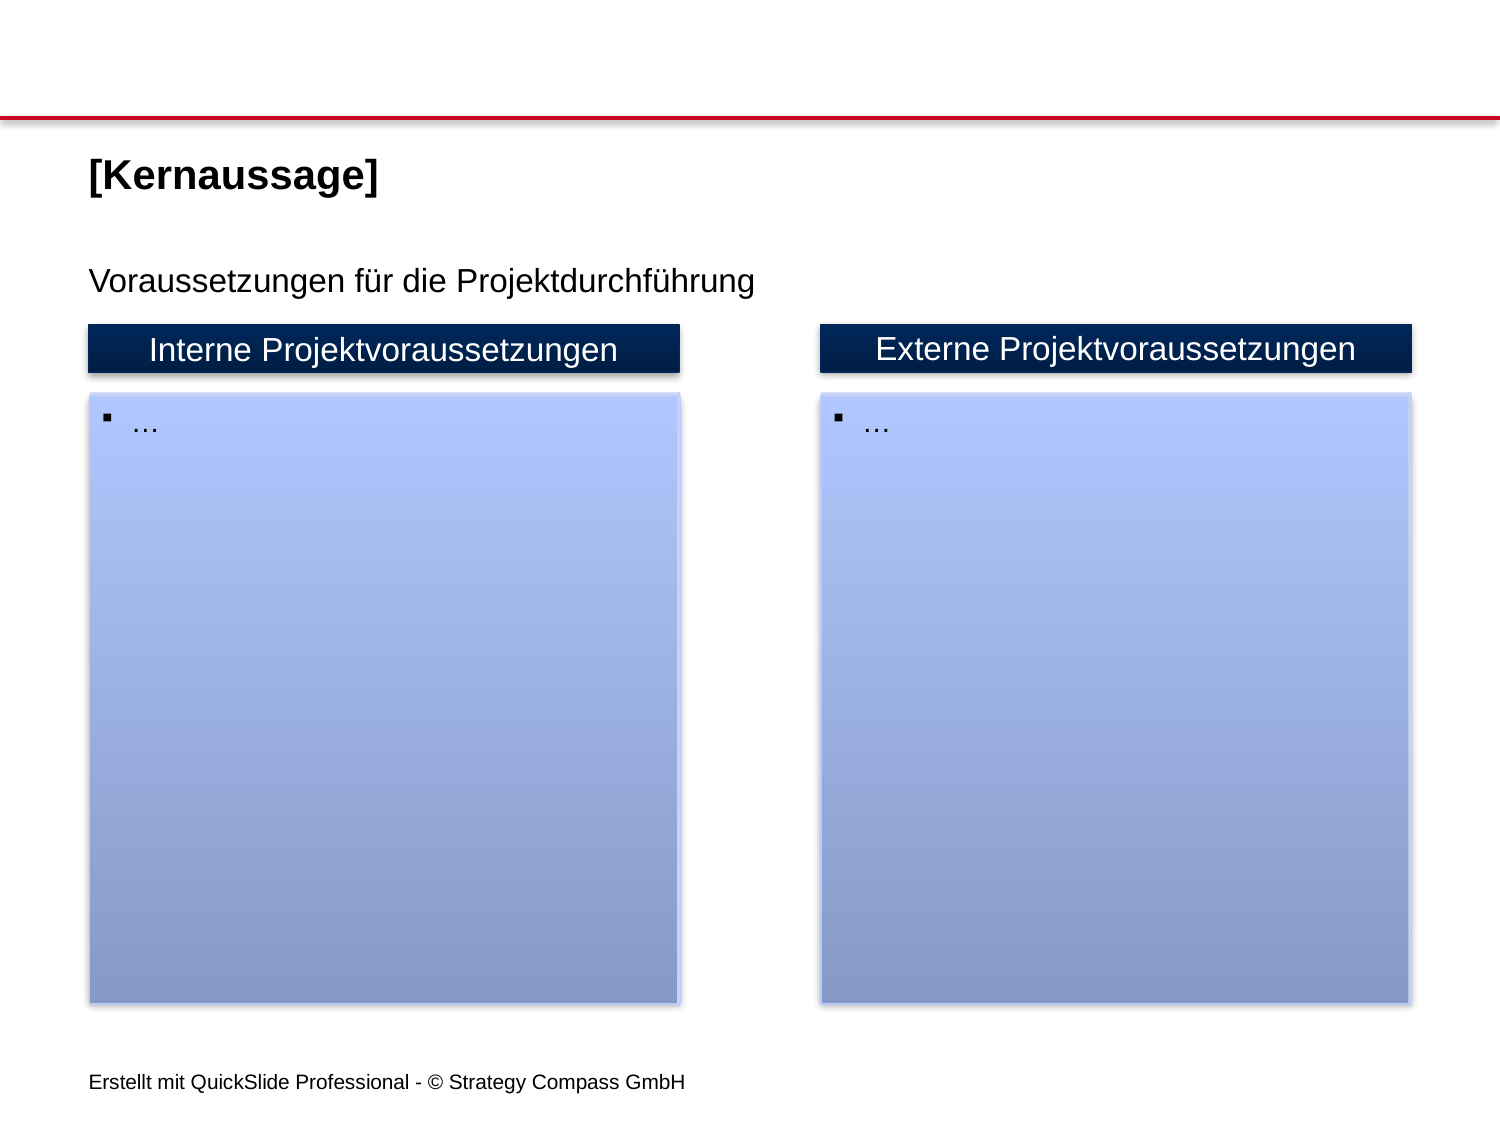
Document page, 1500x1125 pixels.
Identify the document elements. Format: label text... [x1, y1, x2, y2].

text_box Externe Projektvoraussetzungen [820, 324, 1412, 373]
text_box … [820, 395, 1409, 1005]
text_box [Kernaussage] [88, 147, 1412, 243]
text_box Voraussetzungen für die Projektdurchführung [88, 259, 1412, 307]
text_box … [89, 395, 678, 1005]
text_box Interne Projektvoraussetzungen [88, 324, 680, 373]
text_box [88, 324, 1412, 1004]
